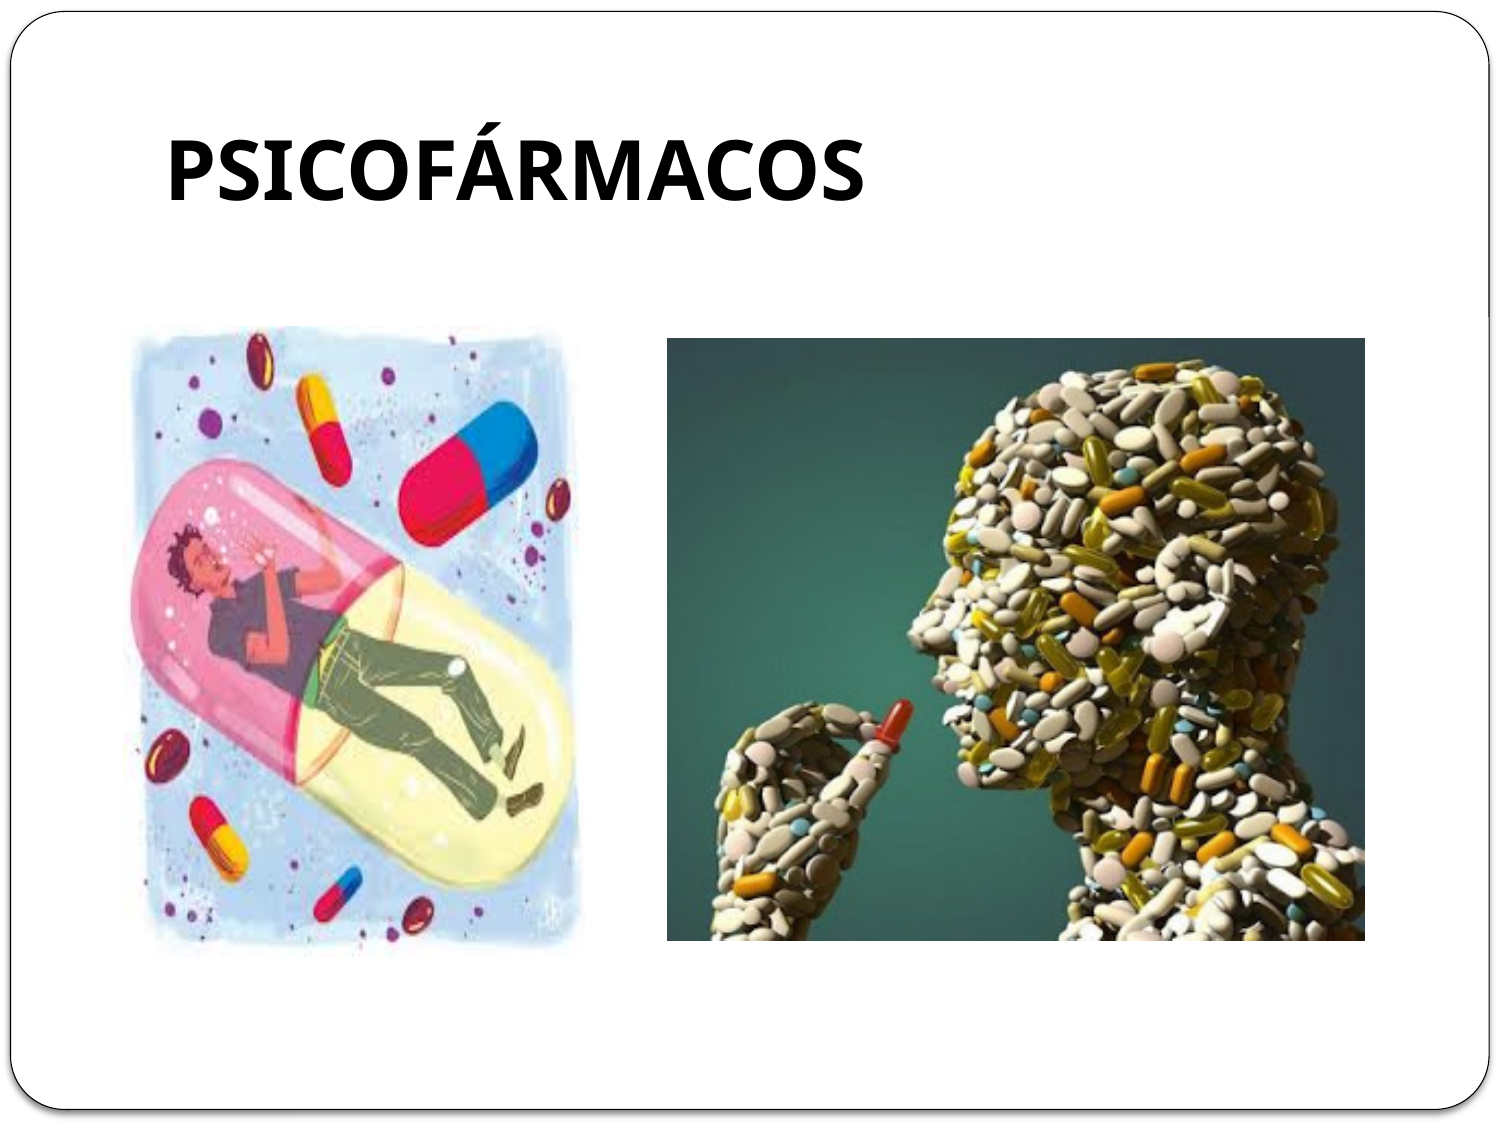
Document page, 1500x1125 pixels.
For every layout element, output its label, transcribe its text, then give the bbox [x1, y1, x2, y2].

title PSICOFÁRMACOS [150, 45, 1425, 233]
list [123, 325, 585, 957]
picture [667, 337, 1365, 941]
